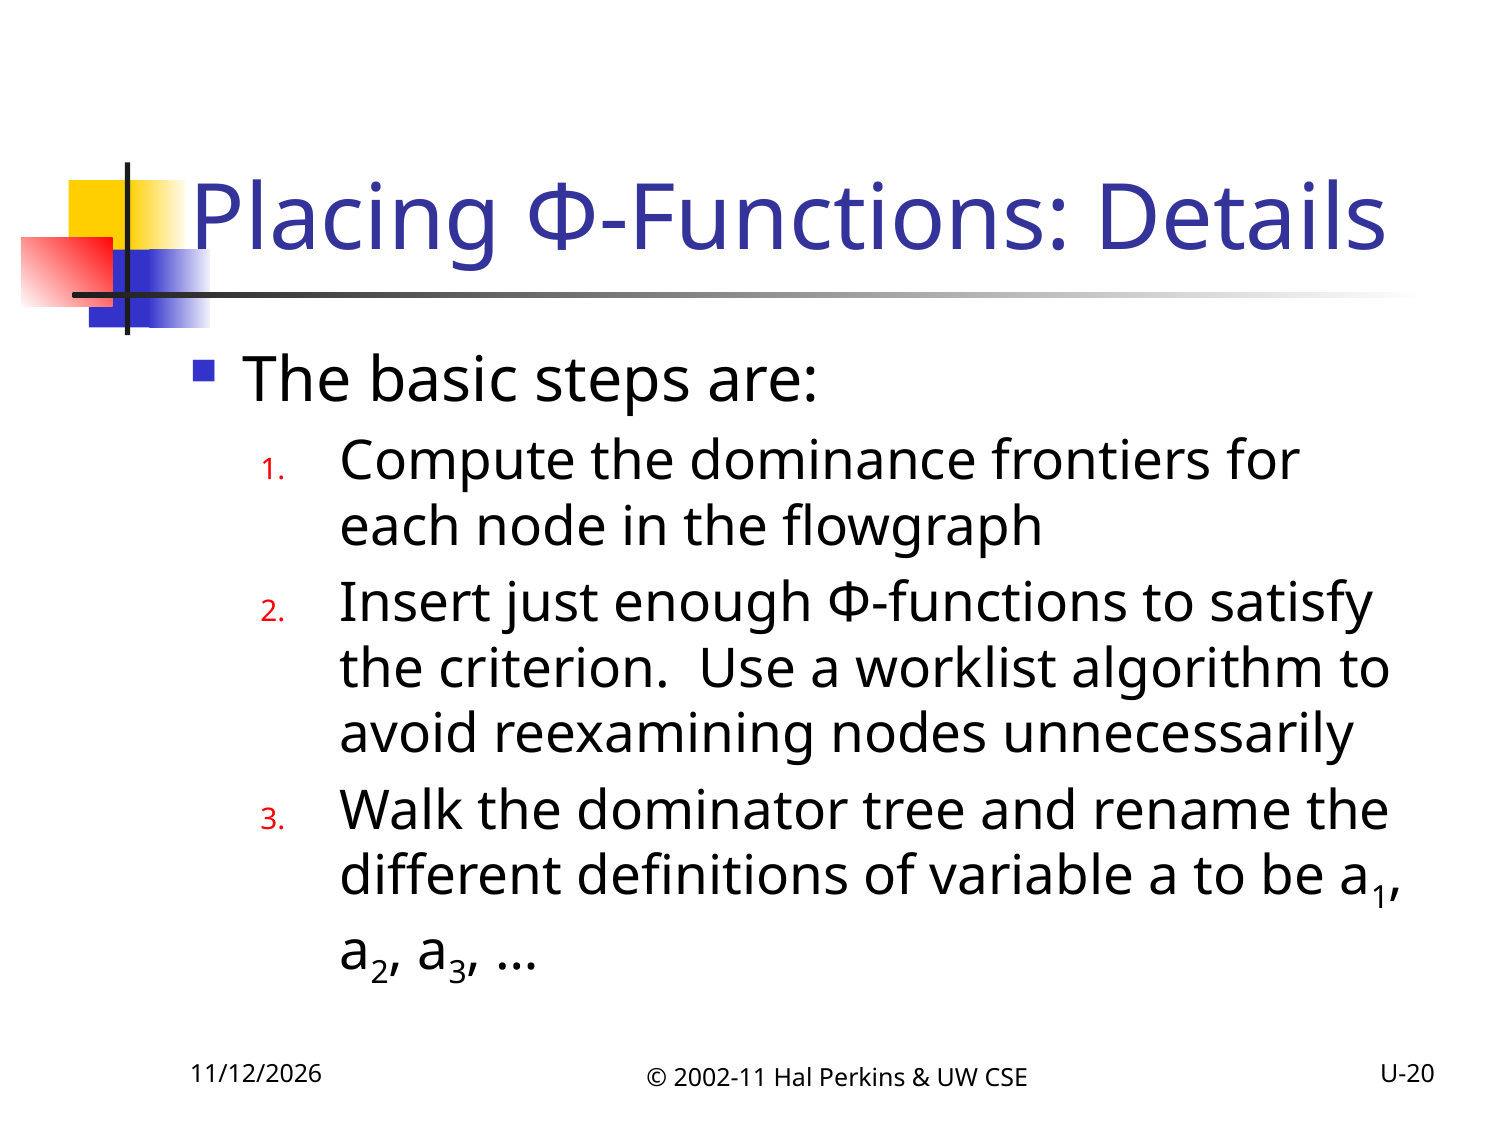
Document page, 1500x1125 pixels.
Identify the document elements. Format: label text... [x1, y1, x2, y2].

list The basic steps are: Compute the dominance frontiers for each node in the flowgraph Insert just enough Φ-functions to satisfy the criterion. Use a worklist algorithm to avoid reexamining nodes unnecessarily Walk the dominator tree and rename the different definitions of variable a to be a1, a2, a3, … [174, 331, 1450, 1006]
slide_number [174, 1023, 488, 1100]
slide_number U-20 [1137, 1023, 1451, 1100]
title Placing Φ-Functions: Details [174, 35, 1454, 275]
footer © 2002-11 Hal Perkins & UW CSE [599, 1023, 1076, 1100]
